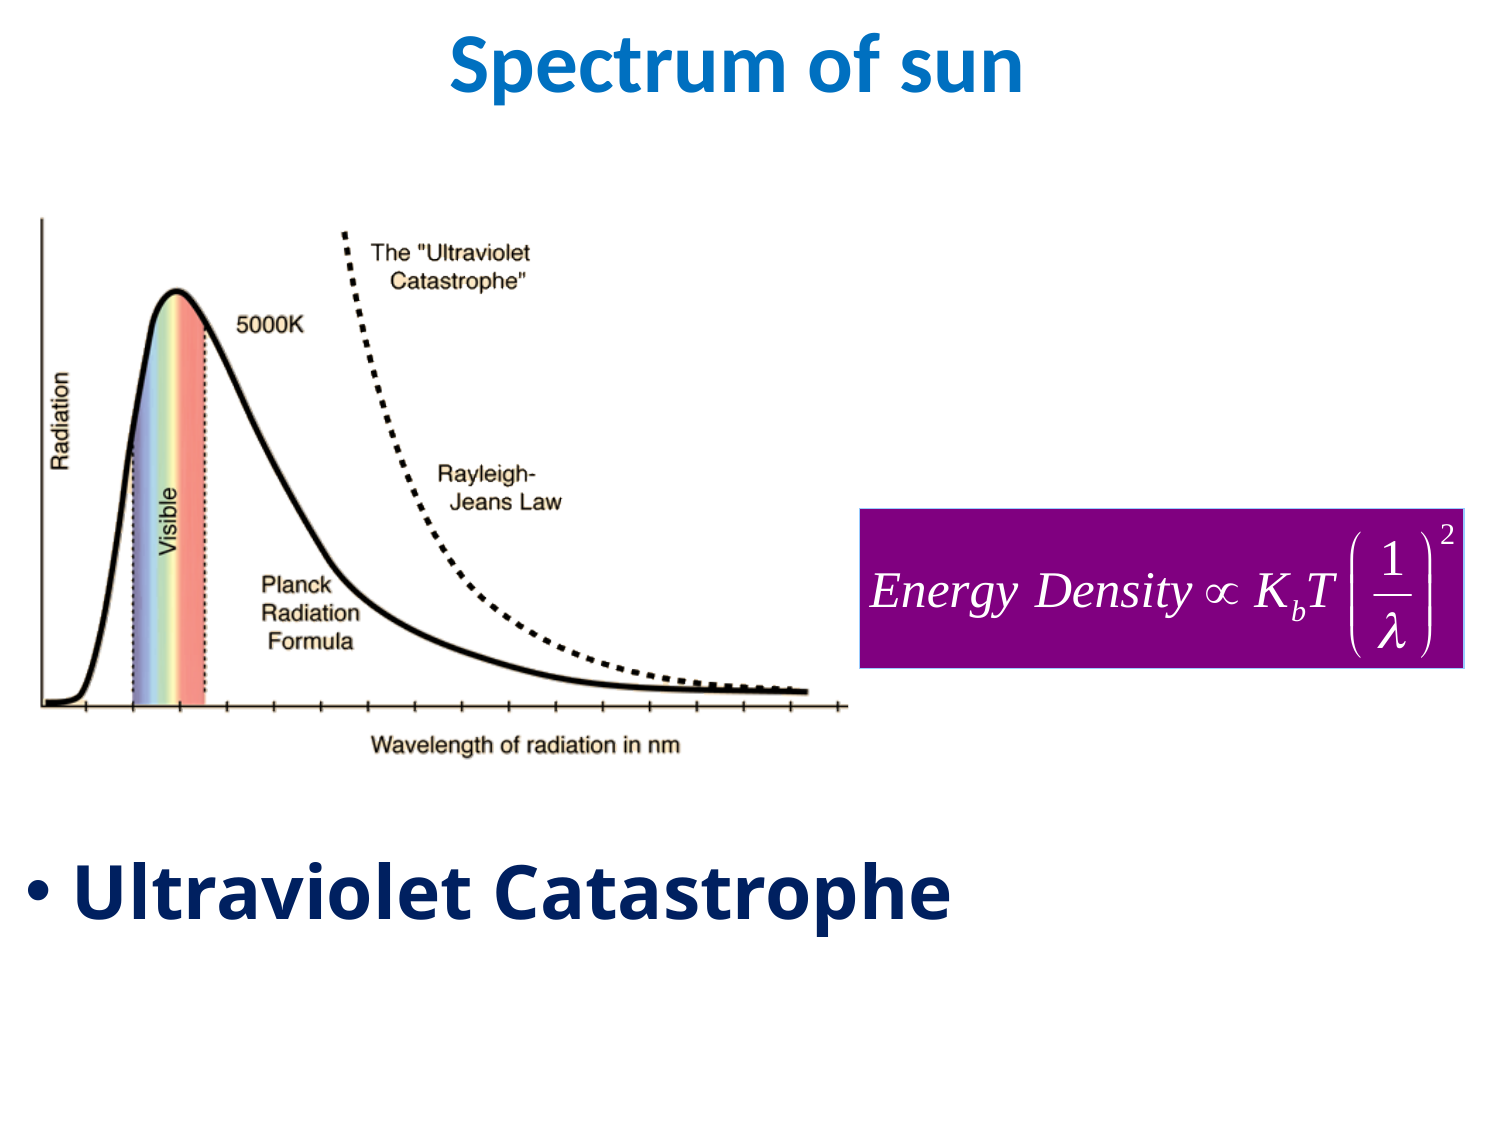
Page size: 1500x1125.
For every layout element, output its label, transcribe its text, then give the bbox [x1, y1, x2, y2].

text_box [859, 509, 1464, 669]
picture [0, 199, 851, 780]
title Spectrum of sun [62, 0, 1413, 118]
text_box Ultraviolet Catastrophe [10, 837, 969, 943]
